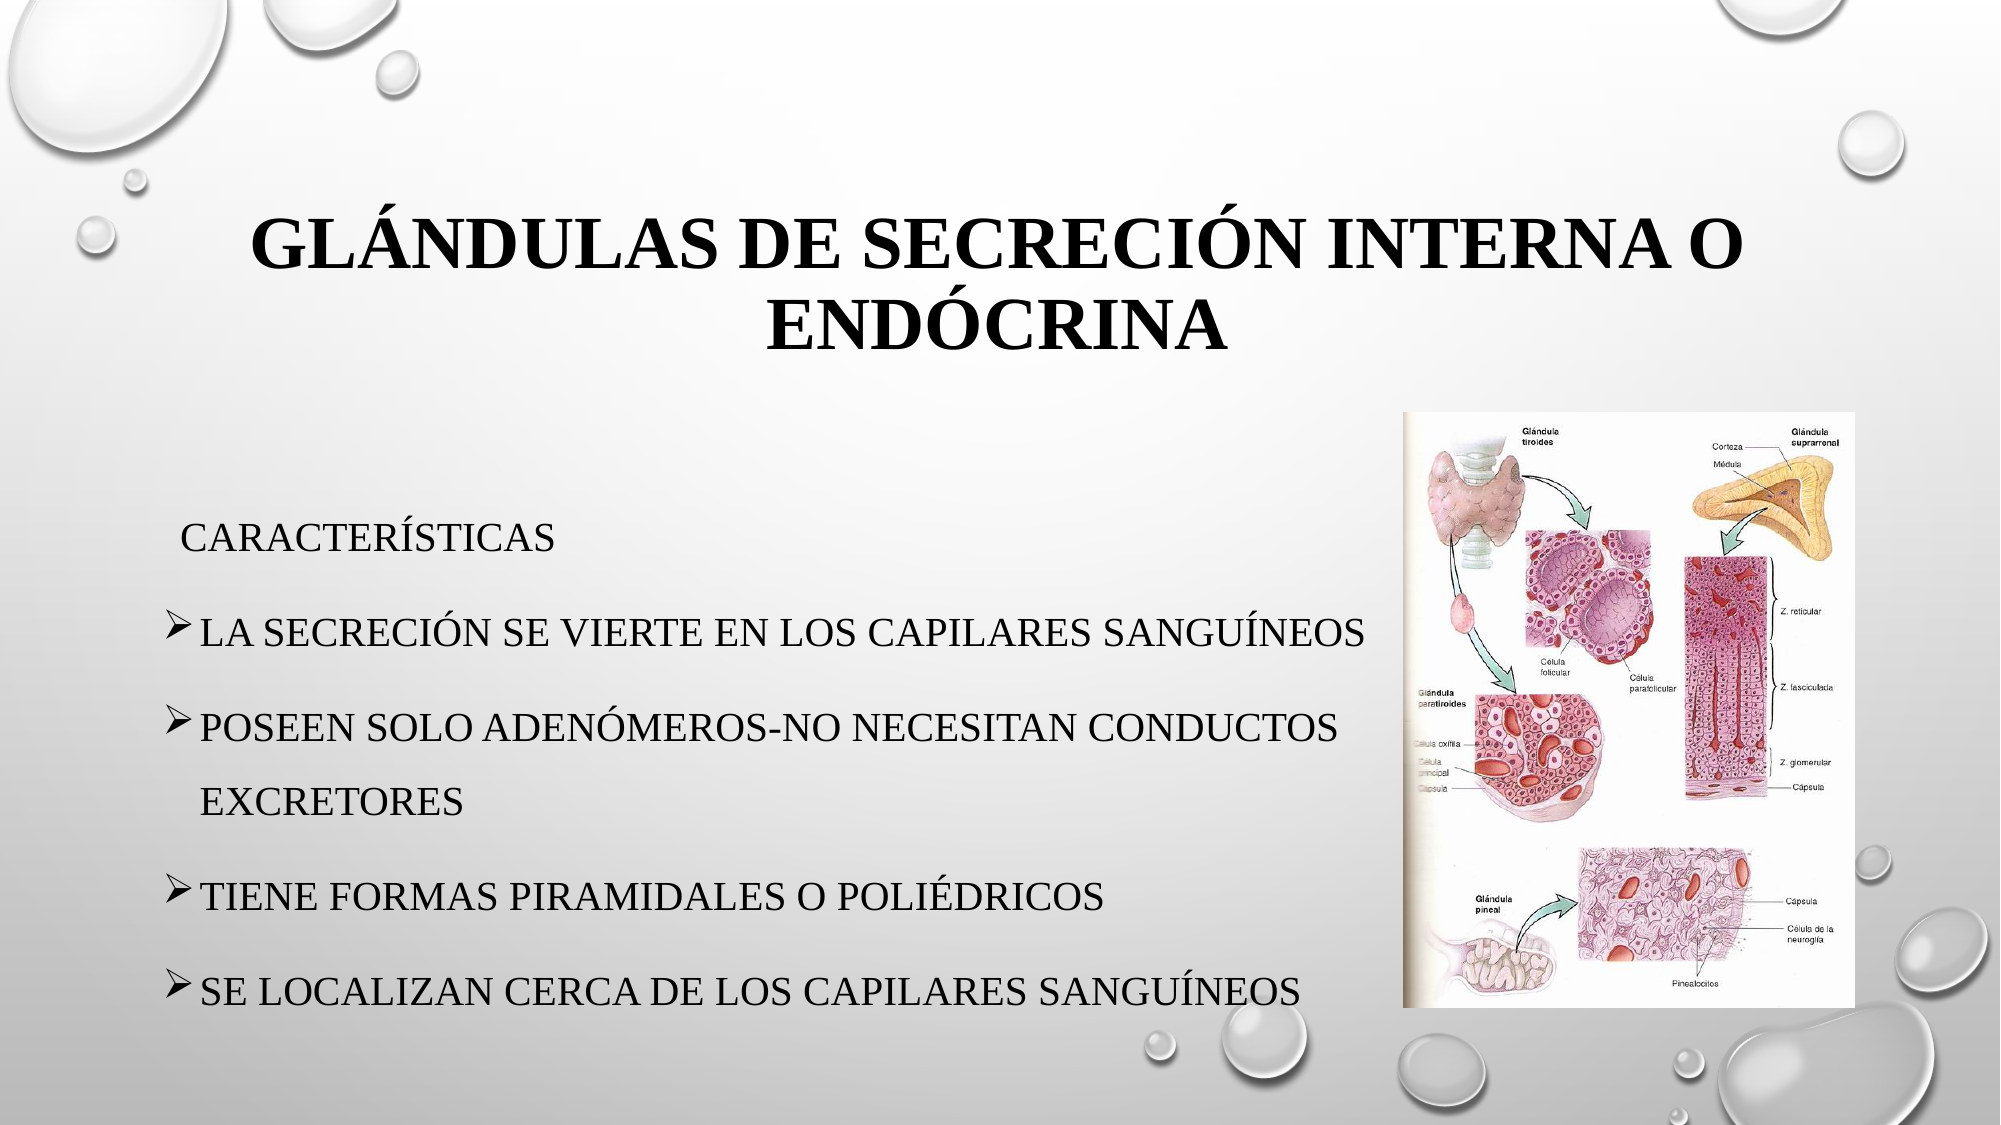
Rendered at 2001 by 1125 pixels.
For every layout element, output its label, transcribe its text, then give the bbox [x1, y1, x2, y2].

title GLÁNDULAS DE SECRECIÓN INTERNA O ENDÓCRINA [187, 173, 1808, 396]
list Características La secreción se vierte en los capilares sanguíneos Poseen solo adenómeros-no necesitan conductos excretores Tiene formas piramidales o poliédricos Se localizan cerca de los capilares sanguíneos [147, 492, 1404, 1023]
picture [0, 0, 2000, 1125]
